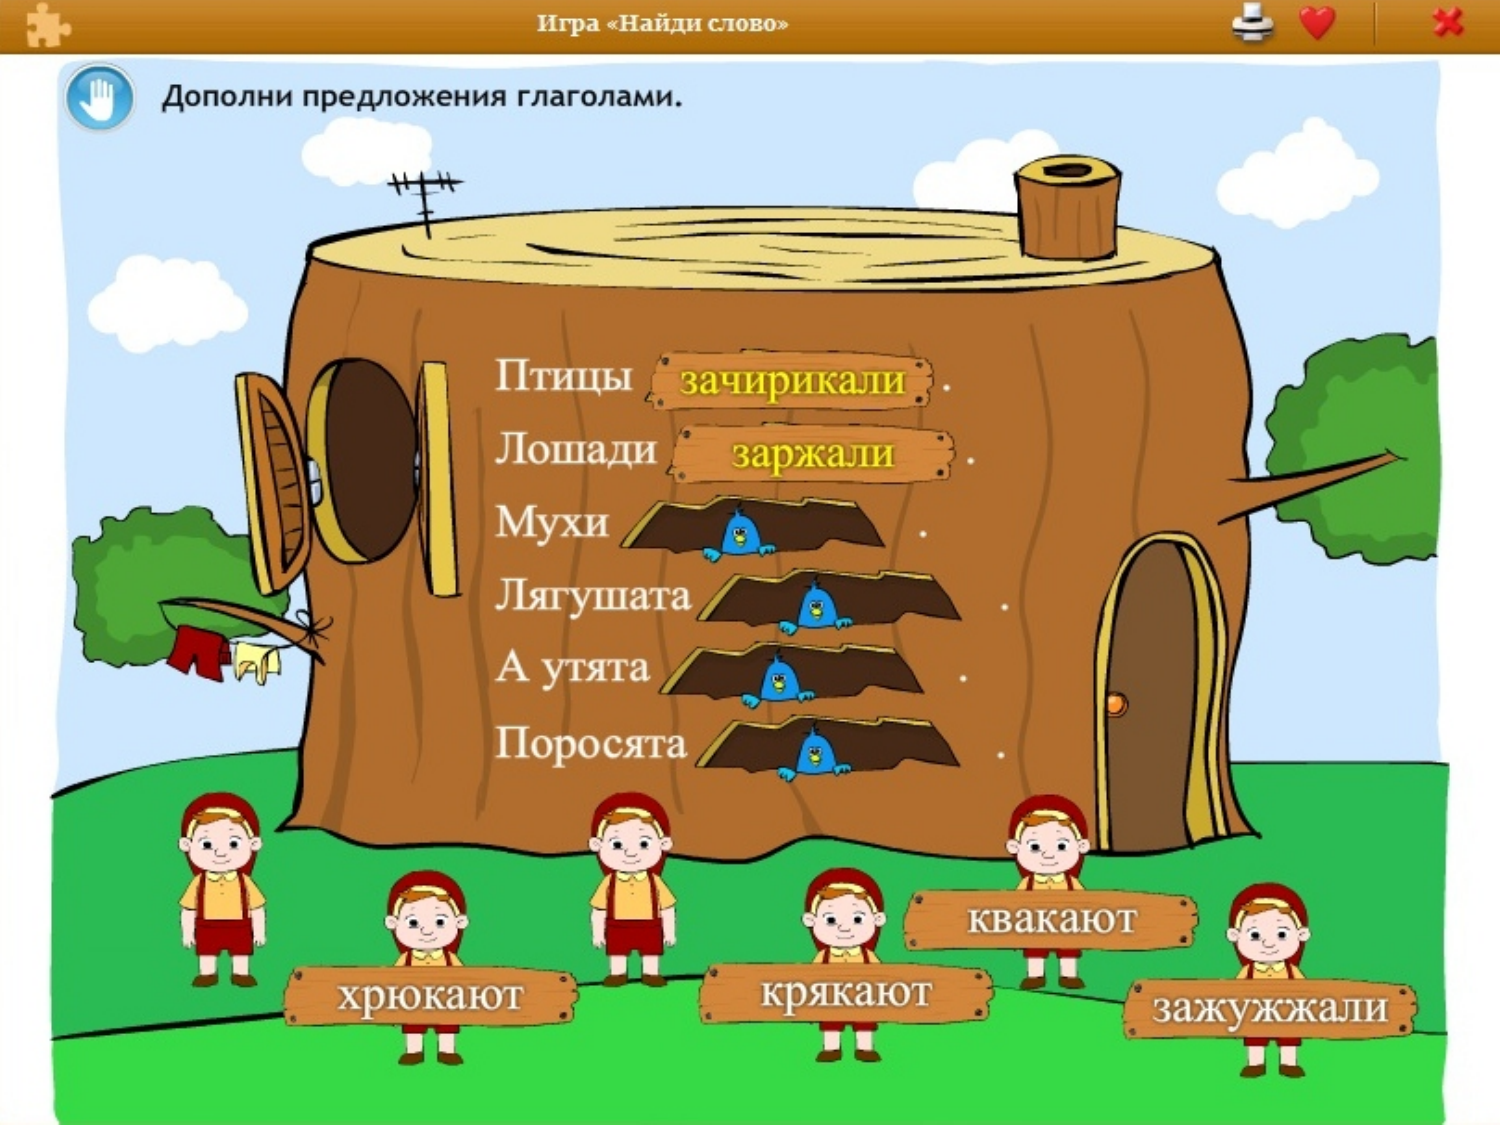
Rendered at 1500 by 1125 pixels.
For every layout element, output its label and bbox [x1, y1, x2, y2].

list [0, 0, 1500, 1125]
